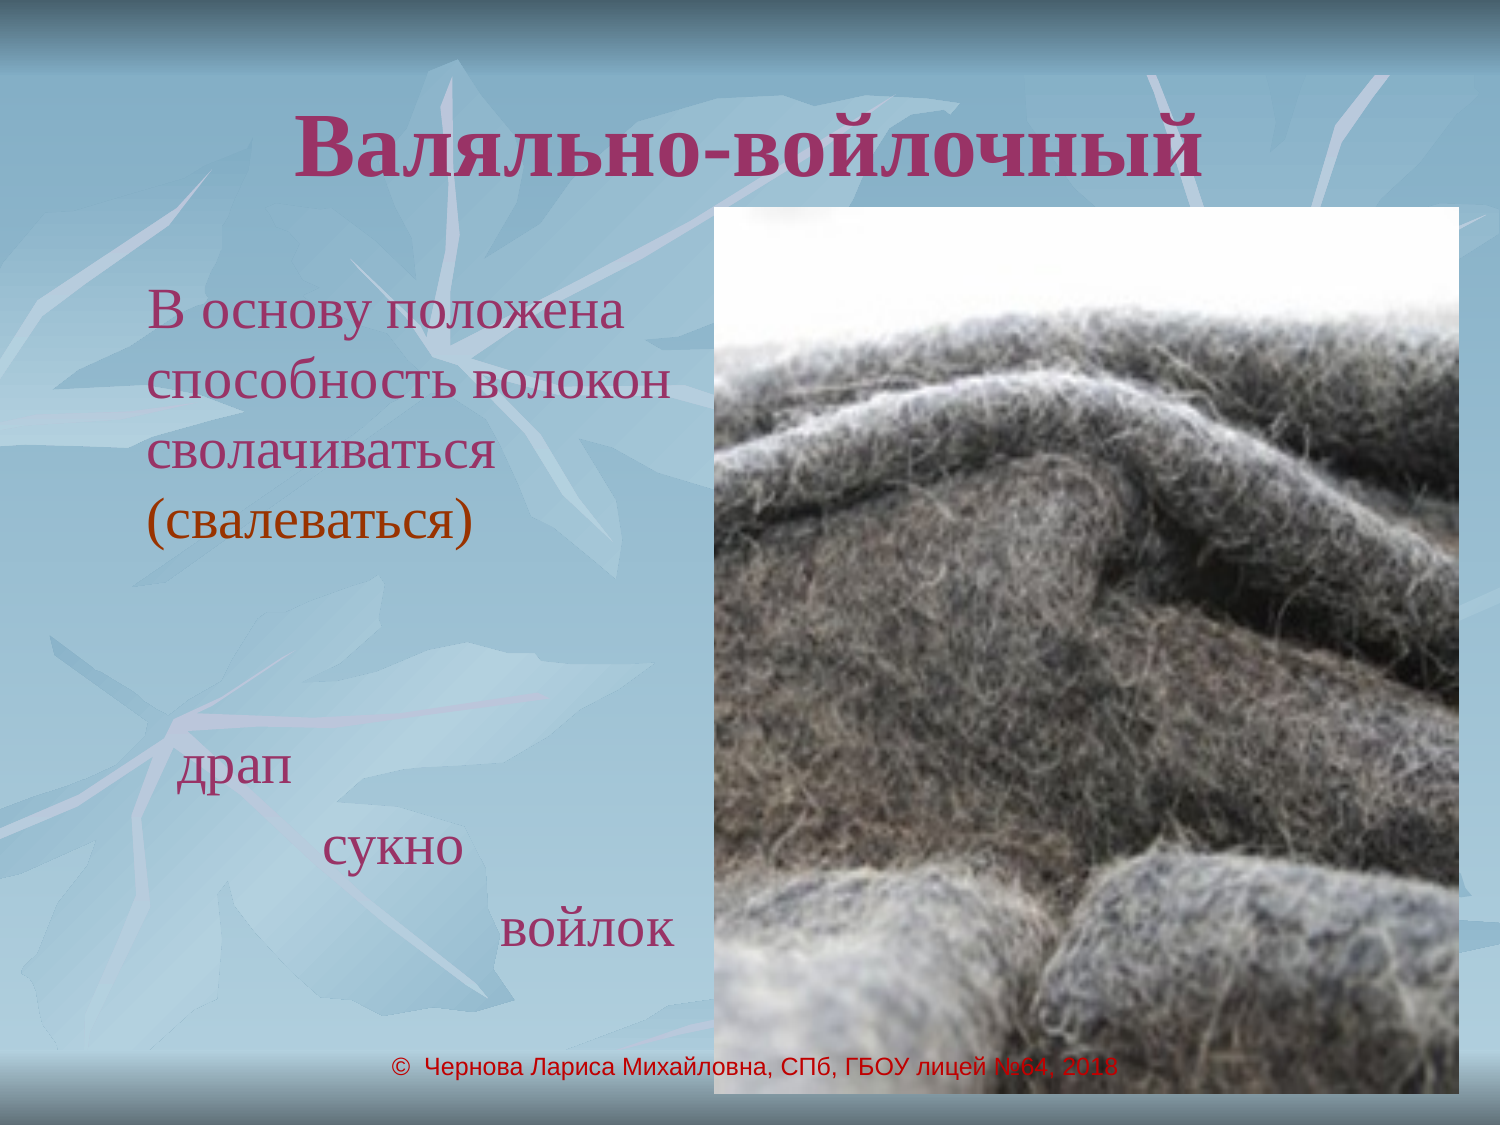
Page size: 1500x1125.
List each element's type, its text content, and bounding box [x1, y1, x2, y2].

list В основу положена способность волокон сволачиваться (свалеваться) драп сукно войлок [74, 262, 709, 1006]
text_box © Чернова Лариса Михайловна, СПб, ГБОУ лицей №64, 2018 [222, 1043, 709, 1088]
title Валяльно-войлочный [74, 45, 1426, 234]
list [714, 207, 1460, 1095]
